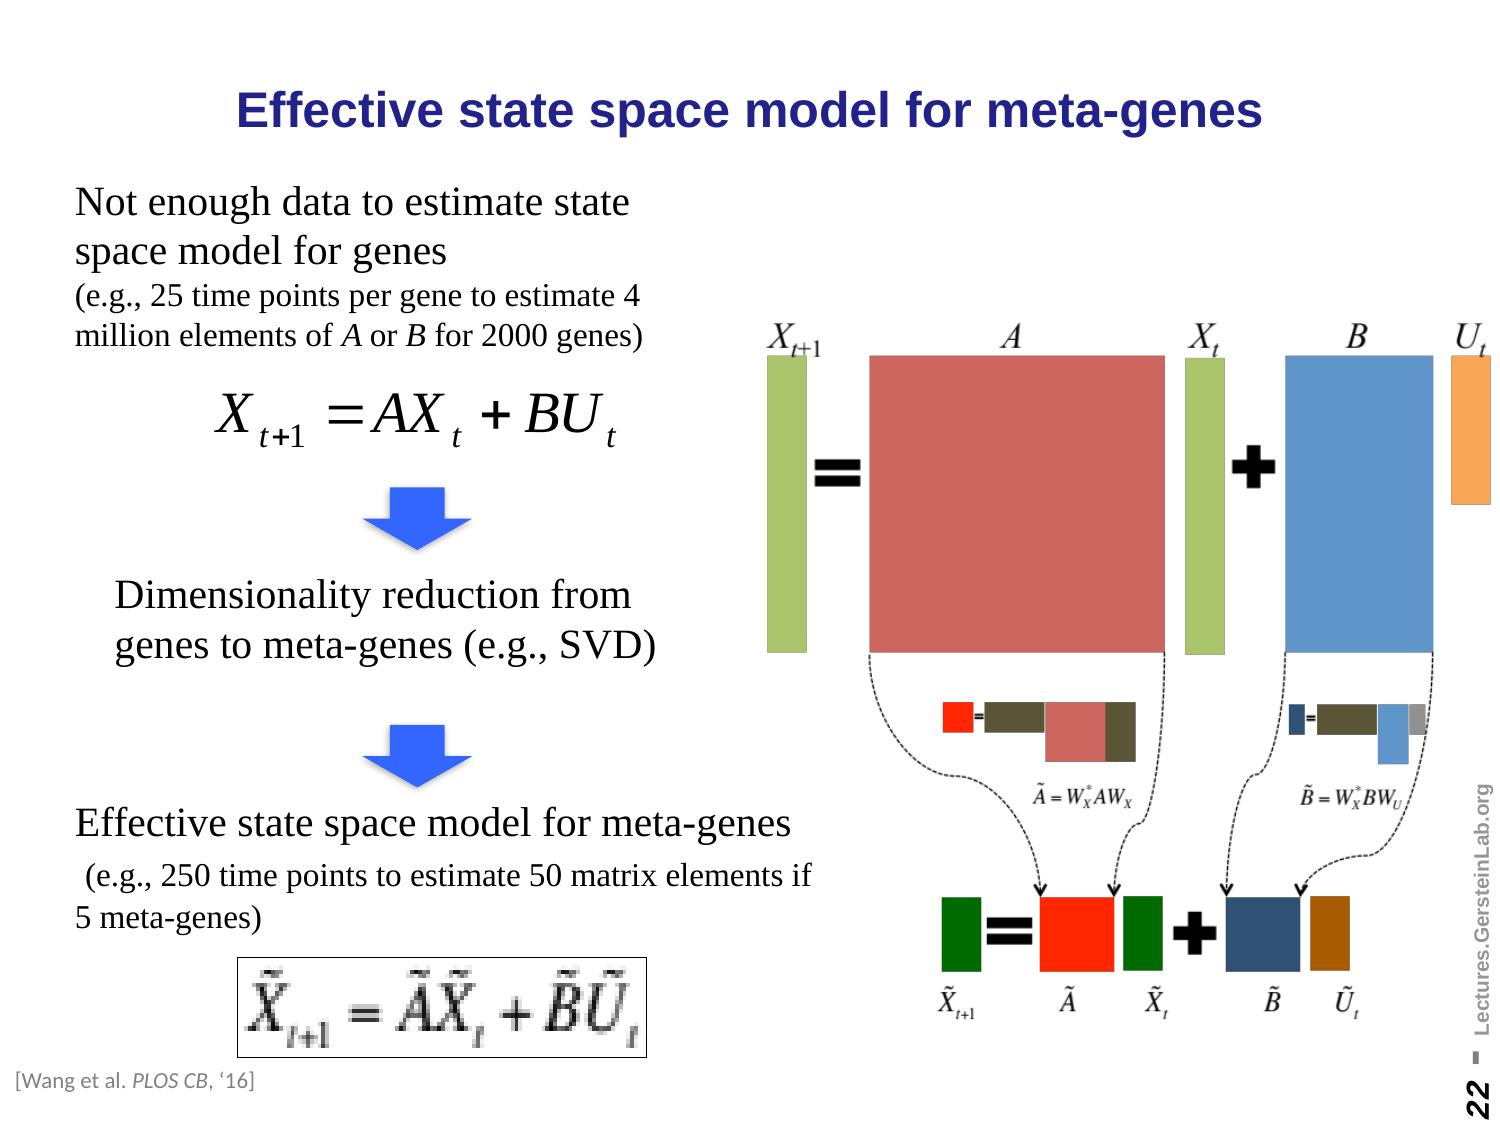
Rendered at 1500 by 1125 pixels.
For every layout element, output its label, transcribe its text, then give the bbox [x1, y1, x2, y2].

text_box [361, 724, 473, 789]
title Effective state space model for meta-genes [0, 13, 1500, 202]
picture [757, 305, 1500, 1024]
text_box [237, 957, 647, 1058]
text_box Not enough data to estimate state space model for genes (e.g., 25 time points per gene to estimate 4 million elements of A or B for 2000 genes) [60, 165, 734, 361]
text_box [203, 373, 629, 463]
text_box Dimensionality reduction from genes to meta-genes (e.g., SVD) [99, 559, 674, 675]
text_box [361, 486, 473, 551]
text_box [Wang et al. PLOS CB, ‘16] [0, 1058, 957, 1101]
text_box Effective state space model for meta-genes (e.g., 250 time points to estimate 50 matrix elements if 5 meta-genes) [60, 787, 752, 943]
